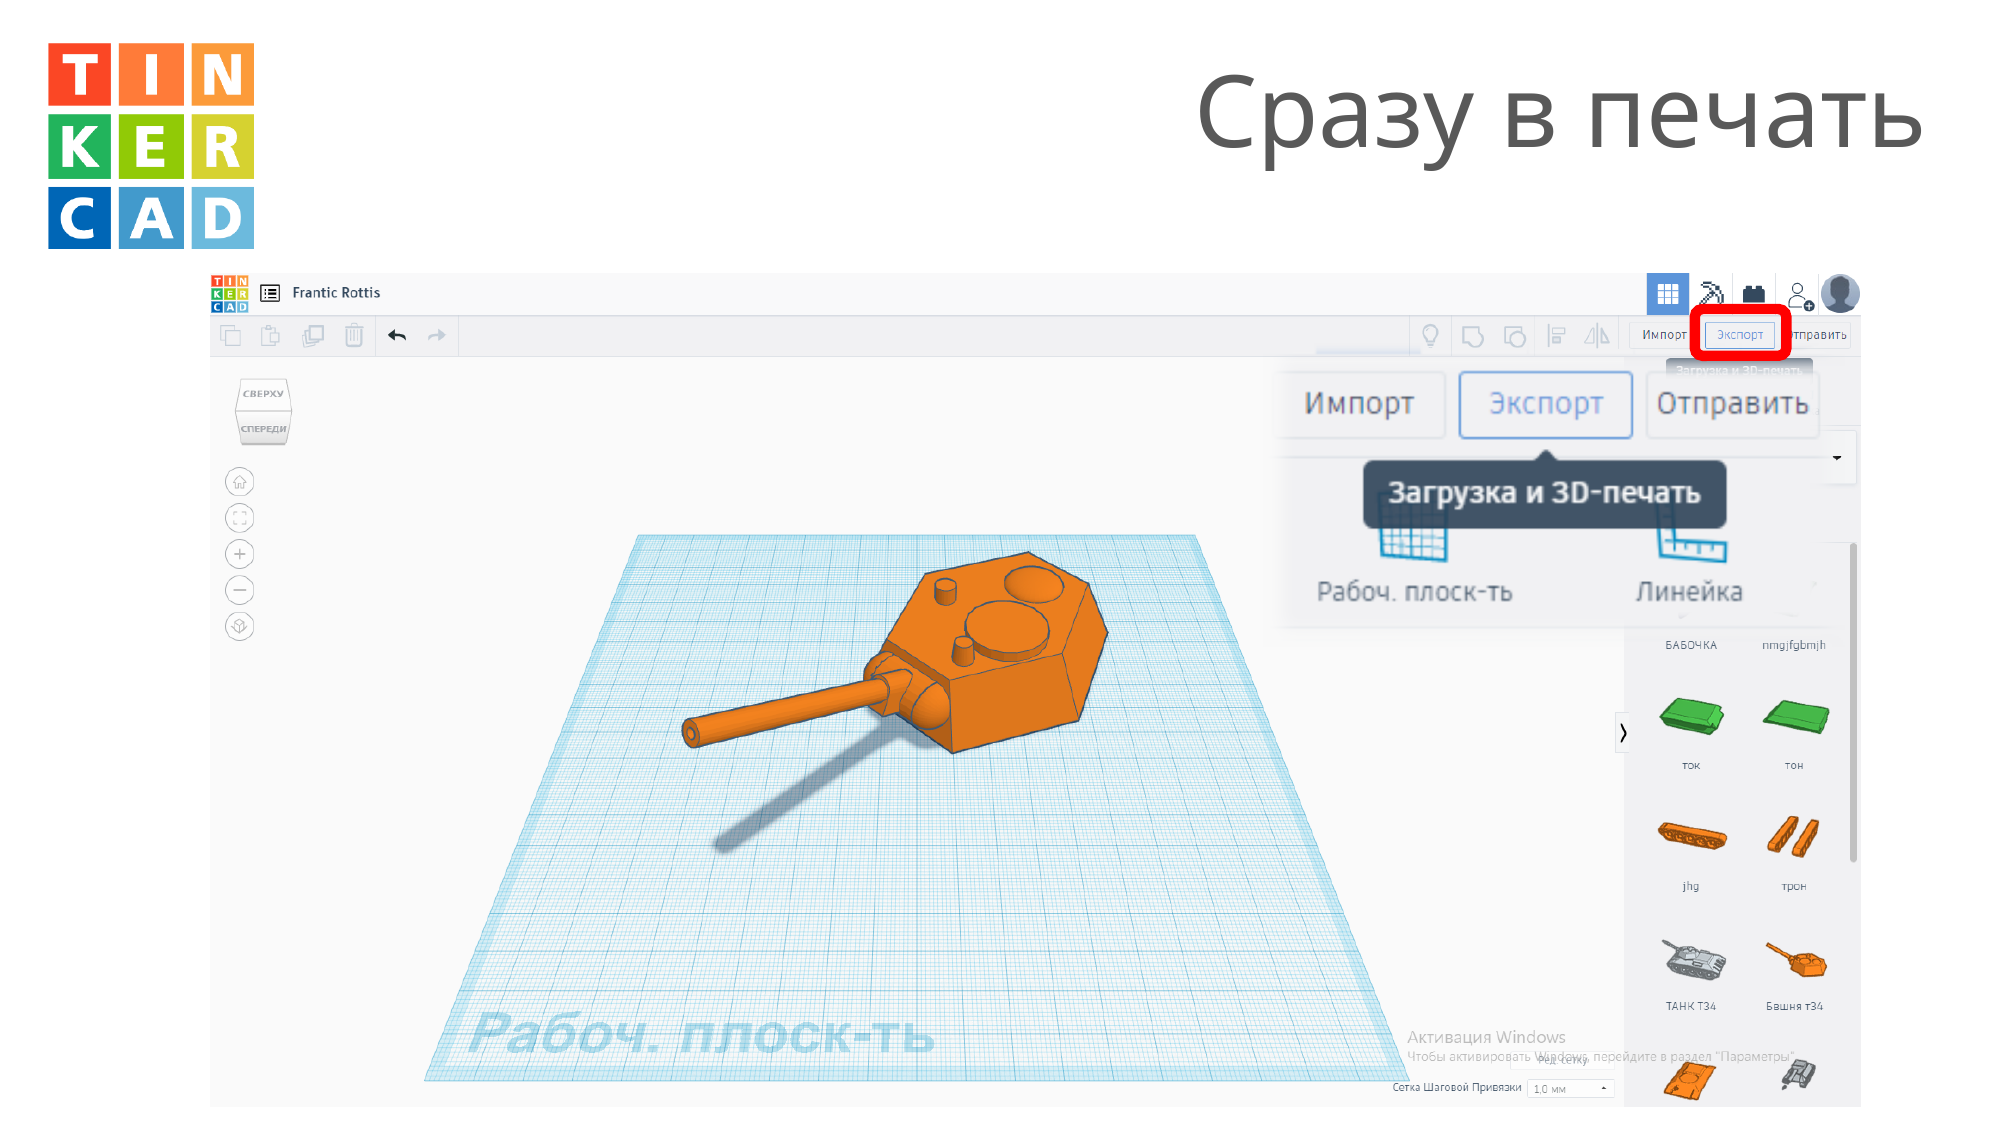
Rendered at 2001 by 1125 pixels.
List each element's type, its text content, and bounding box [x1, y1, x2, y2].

picture [47, 42, 254, 250]
text_box Сразу в печать [931, 40, 1943, 175]
picture [210, 273, 1861, 1107]
